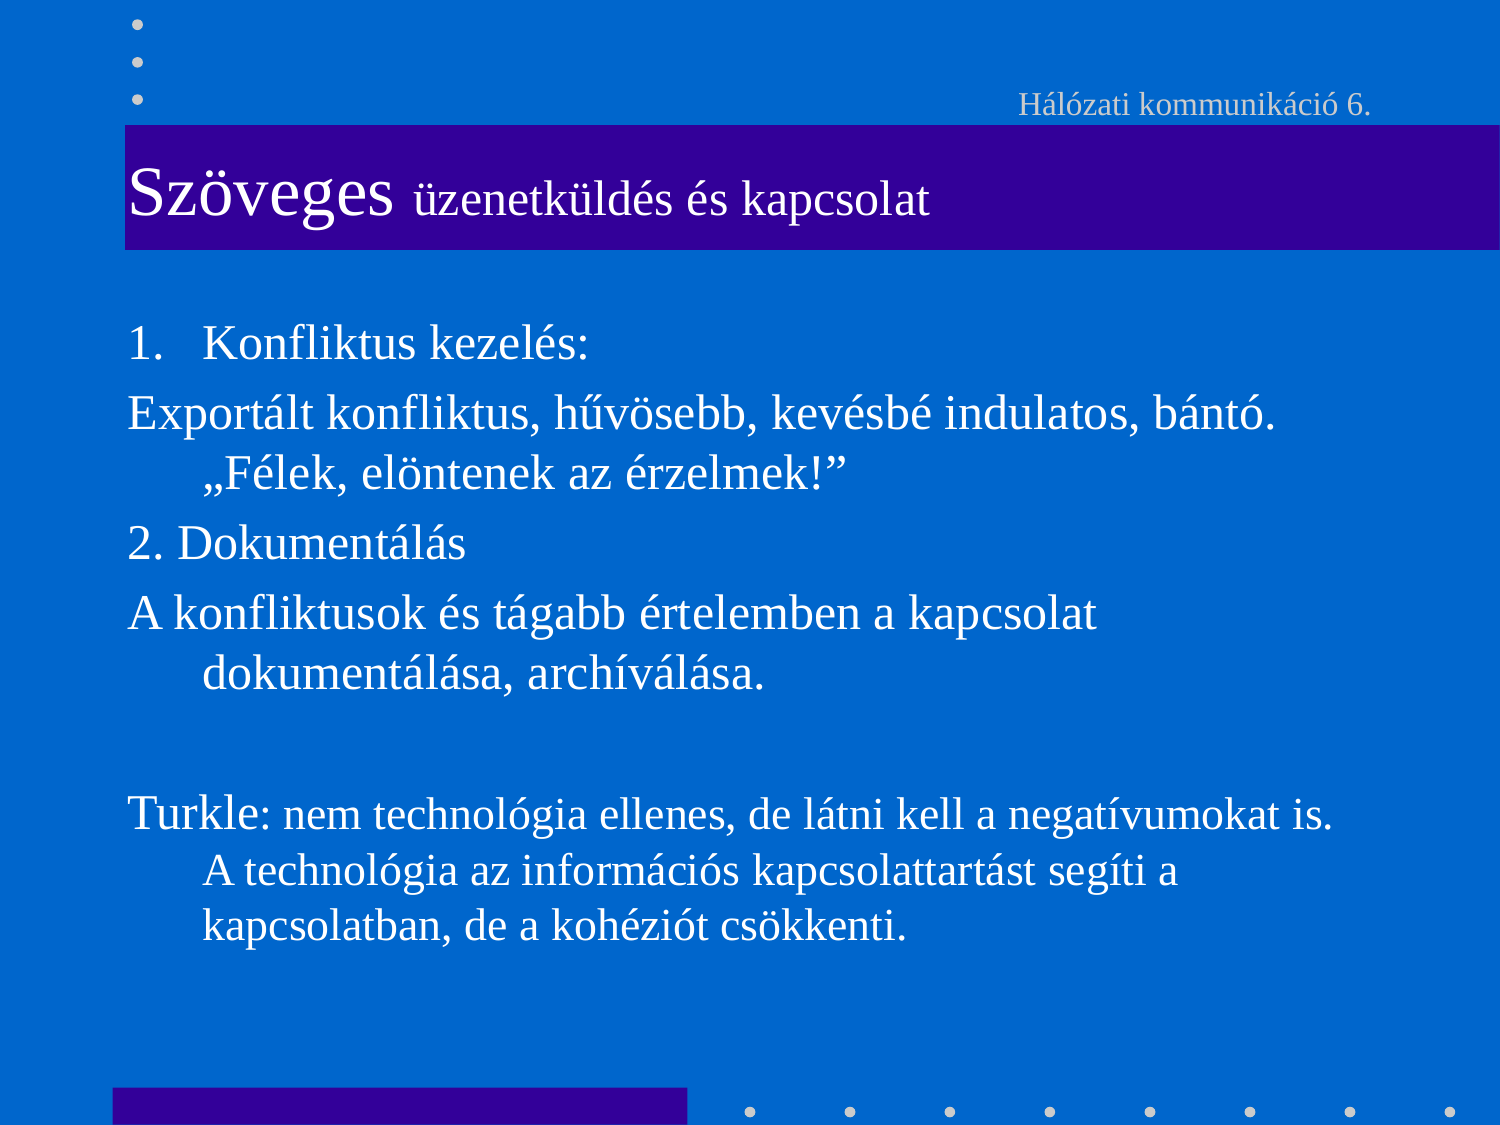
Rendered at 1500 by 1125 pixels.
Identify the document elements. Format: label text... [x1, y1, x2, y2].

title Hálózati kommunikáció 6. [112, 66, 1388, 136]
list Szöveges üzenetküldés és kapcsolat Konfliktus kezelés: Exportált konfliktus, hűvösebb, kevésbé indulatos, bántó. „Félek, elöntenek az érzelmek!” 2. Dokumentálás A konfliktusok és tágabb értelemben a kapcsolat dokumentálása, archíválása. Turkle: nem technológia ellenes, de látni kell a negatívumokat is. A technológia az információs kapcsolattartást segíti a kapcsolatban, de a kohéziót csökkenti. [112, 136, 1388, 1001]
